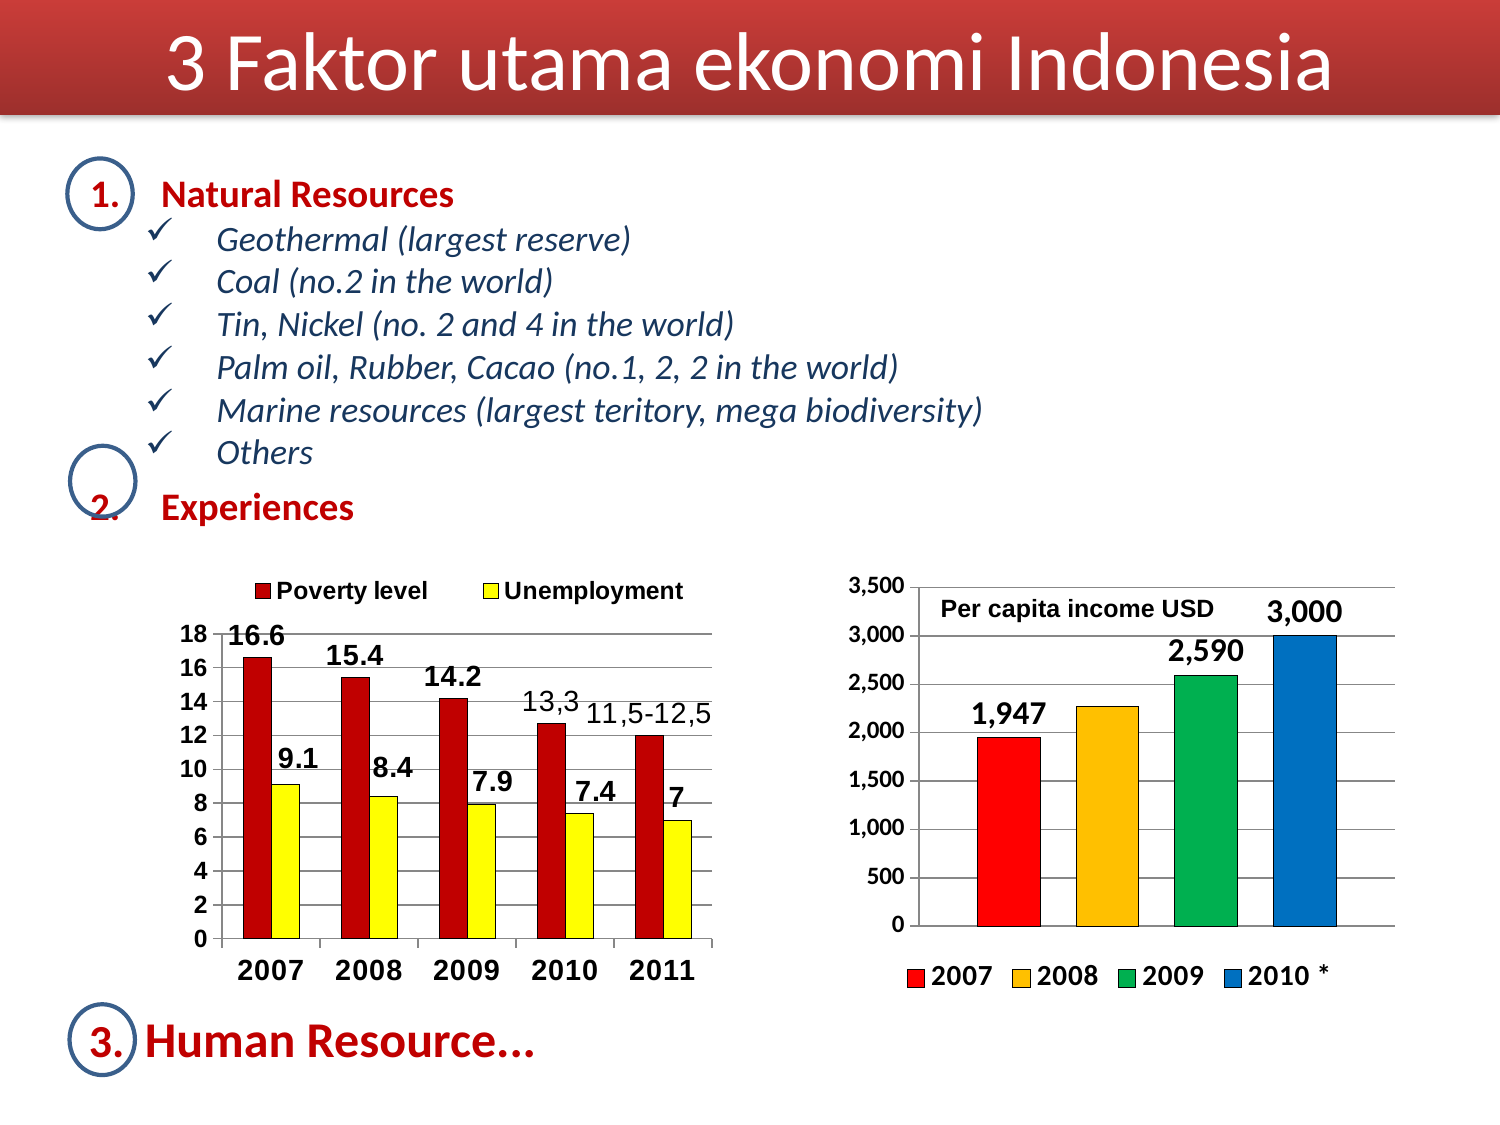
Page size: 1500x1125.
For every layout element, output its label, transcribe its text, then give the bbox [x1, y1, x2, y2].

list Natural Resources Geothermal (largest reserve) Coal (no.2 in the world) Tin, Nickel (no. 2 and 4 in the world) Palm oil, Rubber, Cacao (no.1, 2, 2 in the world) Marine resources (largest teritory, mega biodiversity) Others Experiences [75, 161, 1425, 539]
text_box 3 Faktor utama ekonomi Indonesia [0, 0, 1500, 115]
text_box [67, 1002, 138, 1078]
chart [179, 562, 768, 999]
text_box 3. Human Resource... [73, 999, 1424, 1083]
text_box [67, 443, 138, 519]
text_box [65, 156, 135, 232]
chart [822, 562, 1416, 1000]
